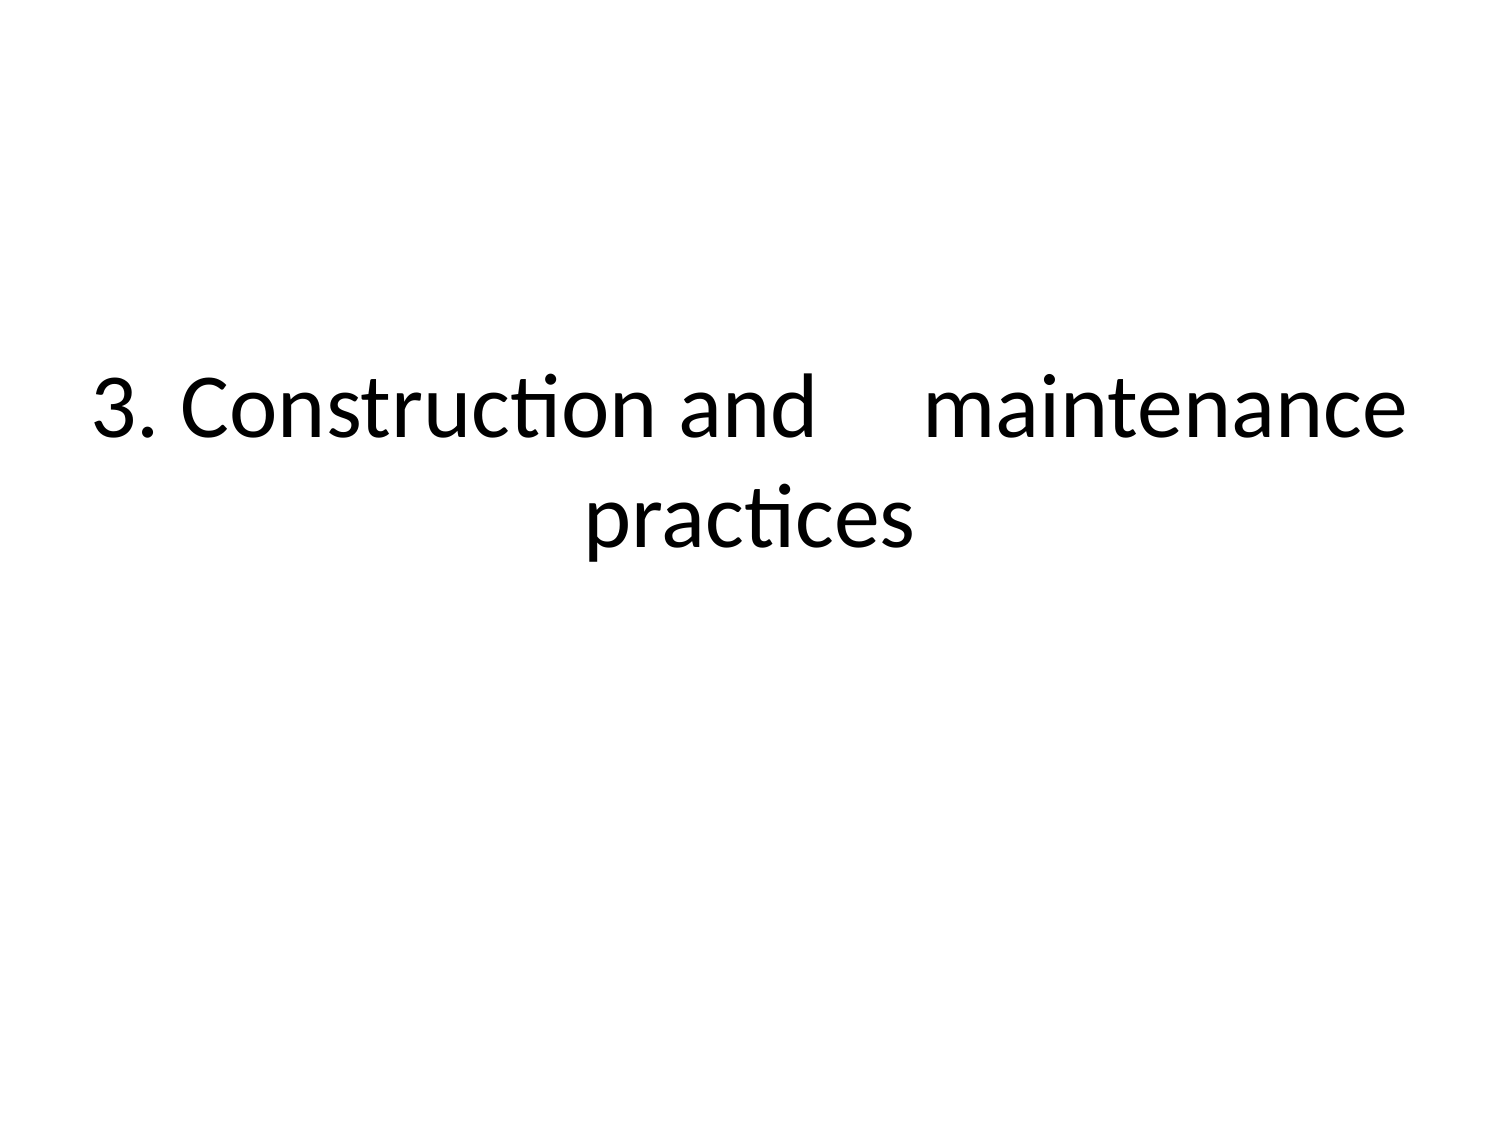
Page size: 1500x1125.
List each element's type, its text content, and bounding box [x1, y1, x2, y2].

title 3. Construction and maintenance practices [75, 361, 1425, 550]
